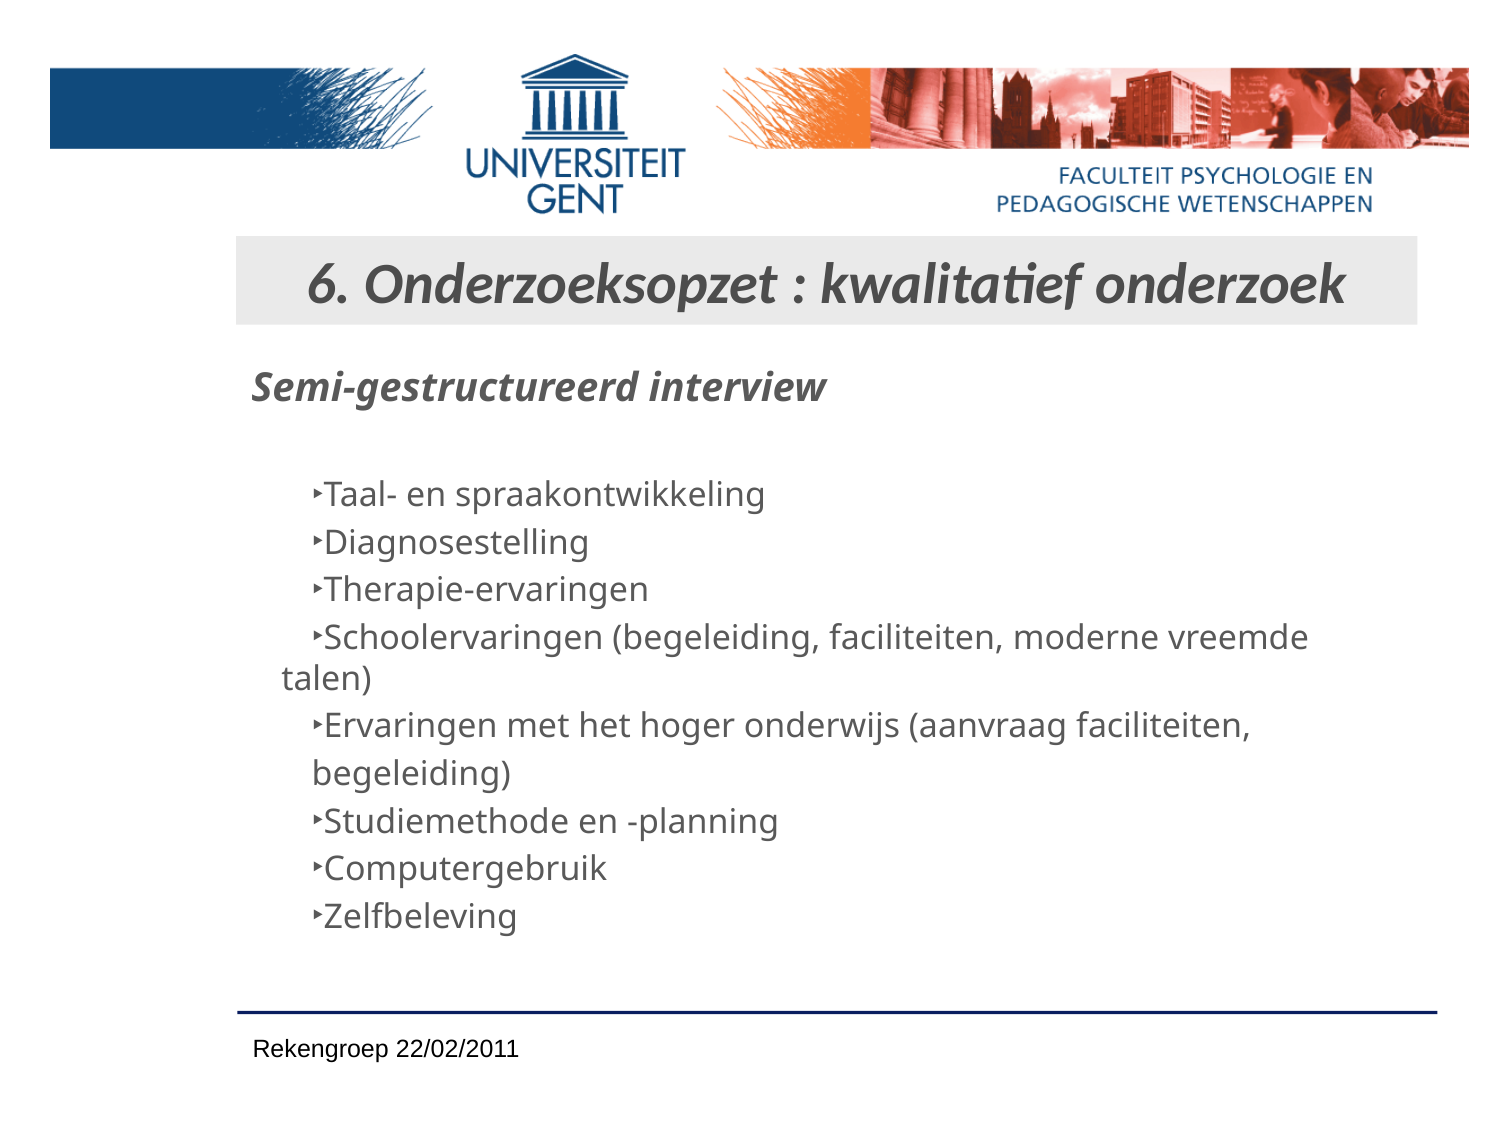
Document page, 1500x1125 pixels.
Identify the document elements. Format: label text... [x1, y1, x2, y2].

list Semi-gestructureerd interview Taal- en spraakontwikkeling Diagnosestelling Therapie-ervaringen Schoolervaringen (begeleiding, faciliteiten, moderne vreemde talen) Ervaringen met het hoger onderwijs (aanvraag faciliteiten, begeleiding) Studiemethode en -planning Computergebruik Zelfbeleving [235, 354, 1418, 946]
picture [50, 54, 1469, 218]
title 6. Onderzoeksopzet : kwalitatief onderzoek [235, 235, 1418, 326]
footer Rekengroep 22/02/2011 [237, 1024, 988, 1101]
